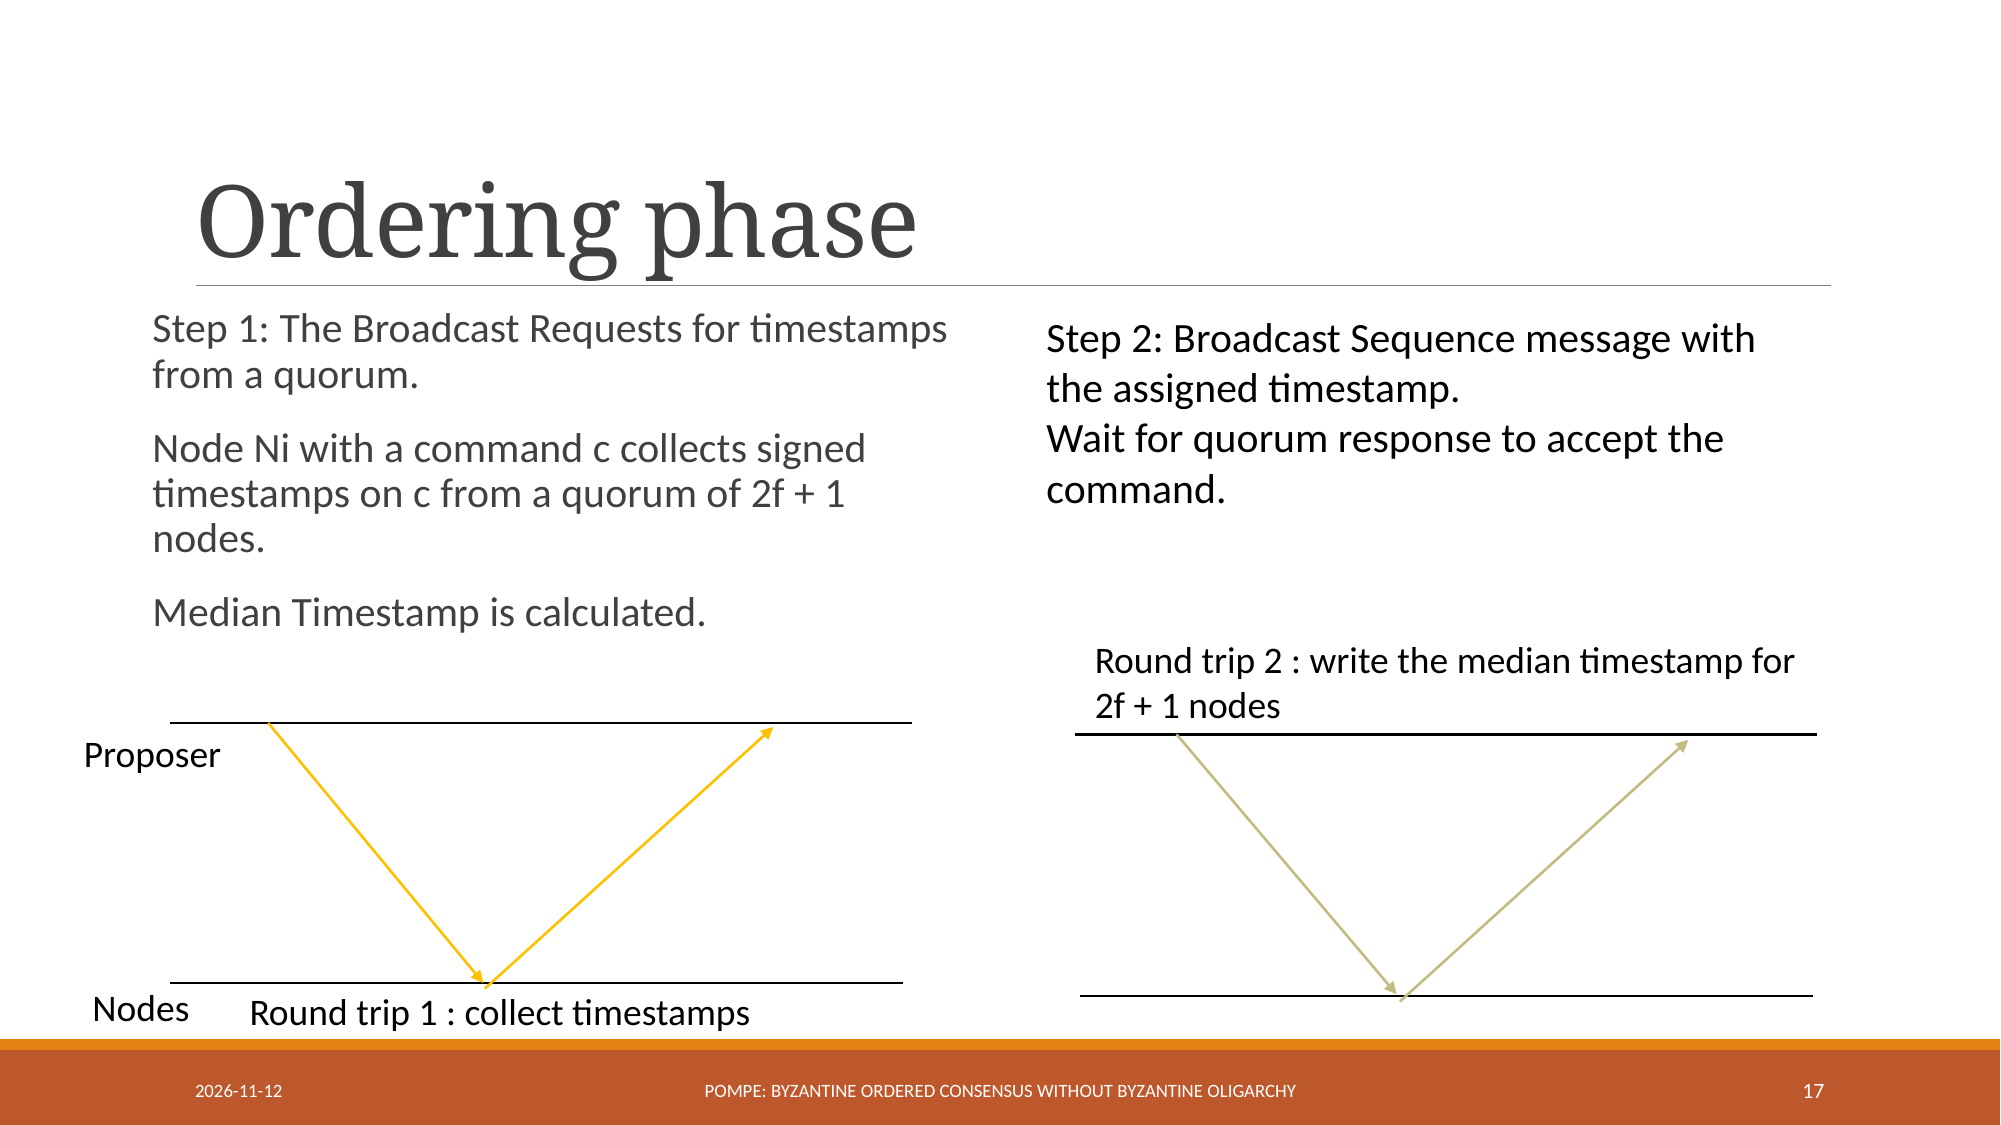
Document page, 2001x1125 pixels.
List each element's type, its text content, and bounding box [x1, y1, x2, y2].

slide_number 17 [1624, 1059, 1840, 1120]
list Step 1: The Broadcast Requests for timestamps from a quorum. Node Ni with a command c collects signed timestamps on c from a quorum of 2f + 1 nodes. Median Timestamp is calculated. [137, 299, 954, 980]
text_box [484, 726, 774, 989]
title Ordering phase [180, 47, 1830, 285]
text_box Proposer [69, 722, 264, 783]
text_box Round trip 2 : write the median timestamp for 2f + 1 nodes [1079, 628, 1814, 731]
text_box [267, 722, 484, 984]
text_box Step 2: Broadcast Sequence message with the assigned timestamp. Wait for quorum response to accept the command. [1031, 303, 1817, 574]
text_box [1399, 739, 1689, 1002]
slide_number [180, 1059, 586, 1120]
text_box Nodes [77, 976, 307, 1037]
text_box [1176, 733, 1398, 995]
text_box Round trip 1 : collect timestamps [234, 980, 969, 1041]
footer Pompe: Byzantine ordered Consensus without Byzantine Oligarchy [604, 1059, 1396, 1120]
